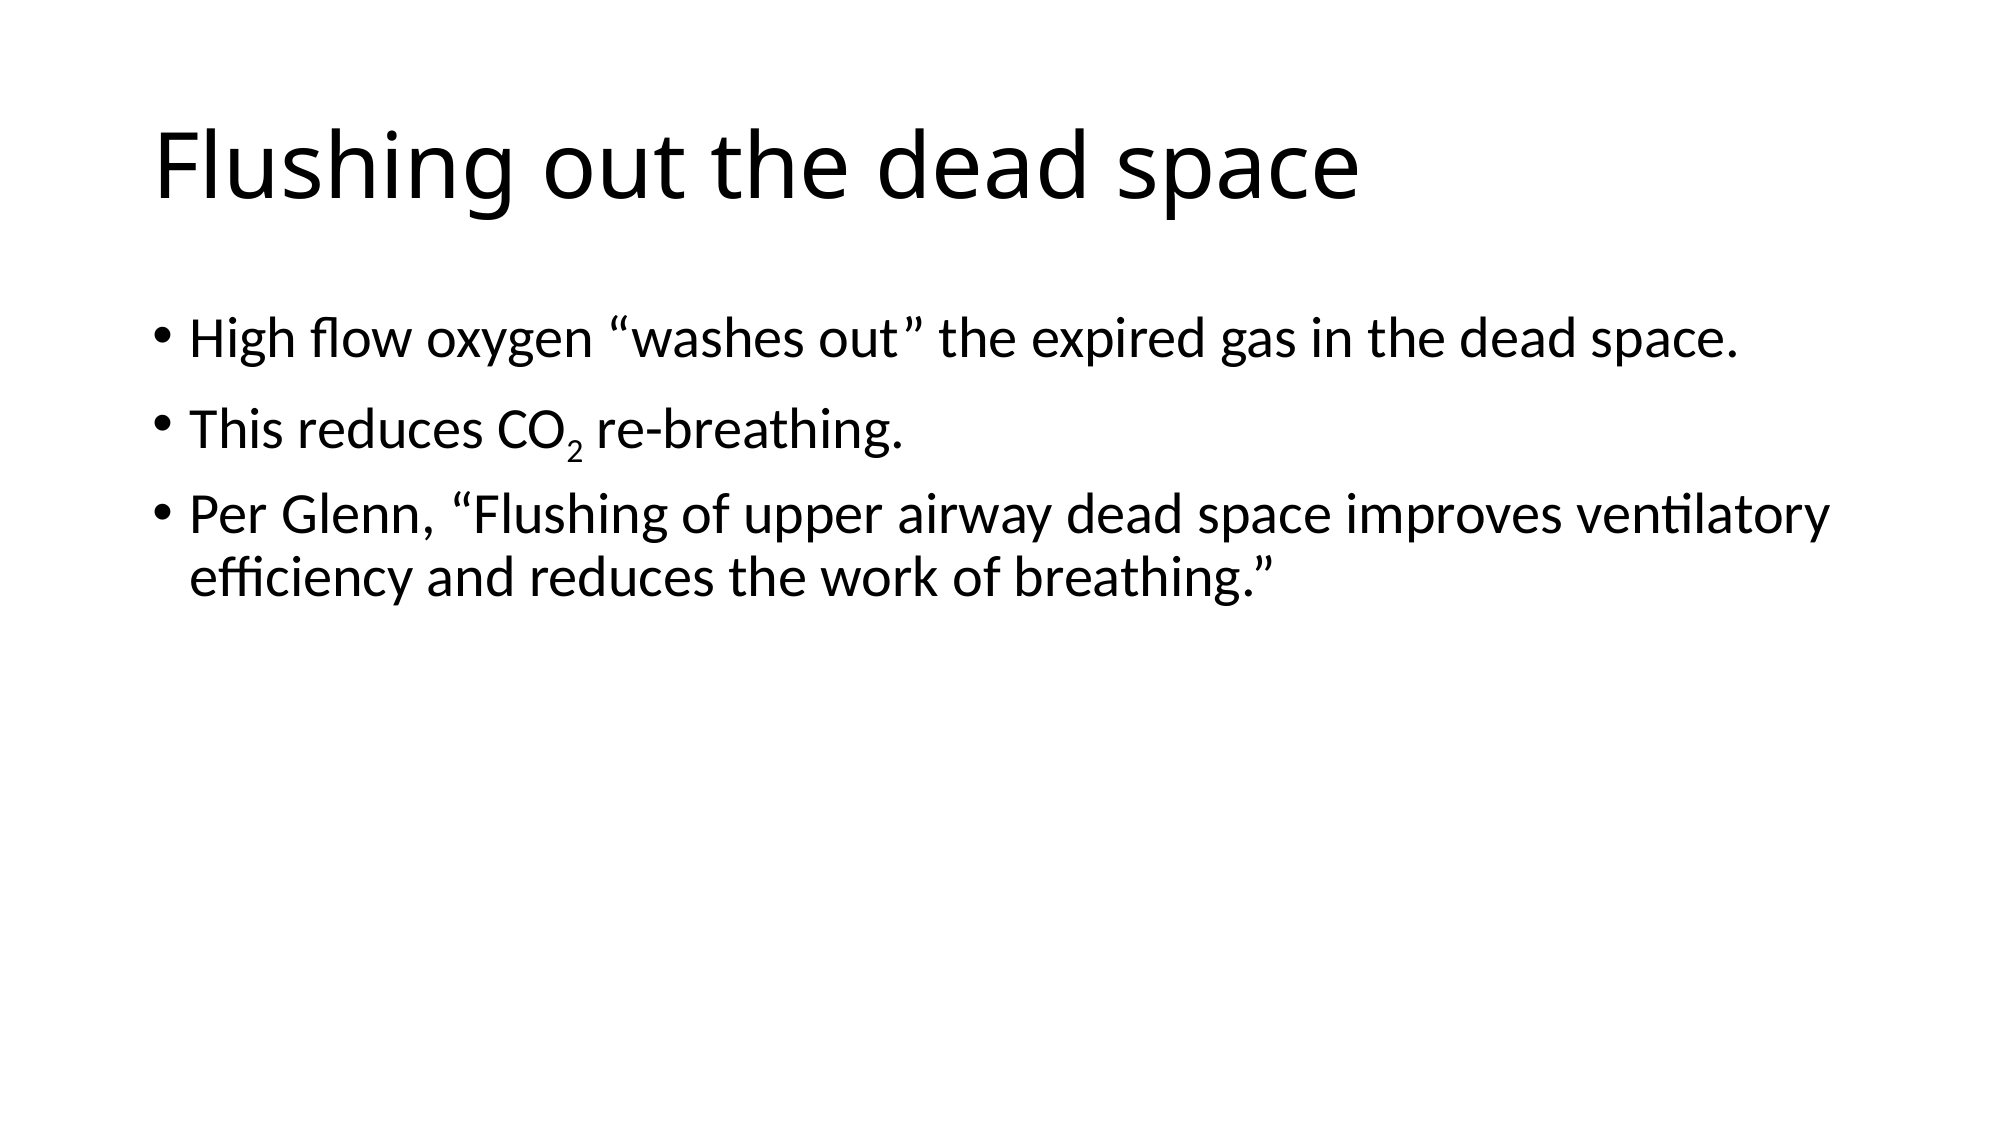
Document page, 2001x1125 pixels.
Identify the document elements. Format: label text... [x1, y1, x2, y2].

title Flushing out the dead space [137, 59, 1863, 278]
list High flow oxygen “washes out” the expired gas in the dead space. This reduces CO2 re-breathing. Per Glenn, “Flushing of upper airway dead space improves ventilatory efficiency and reduces the work of breathing.” [137, 299, 1863, 1014]
